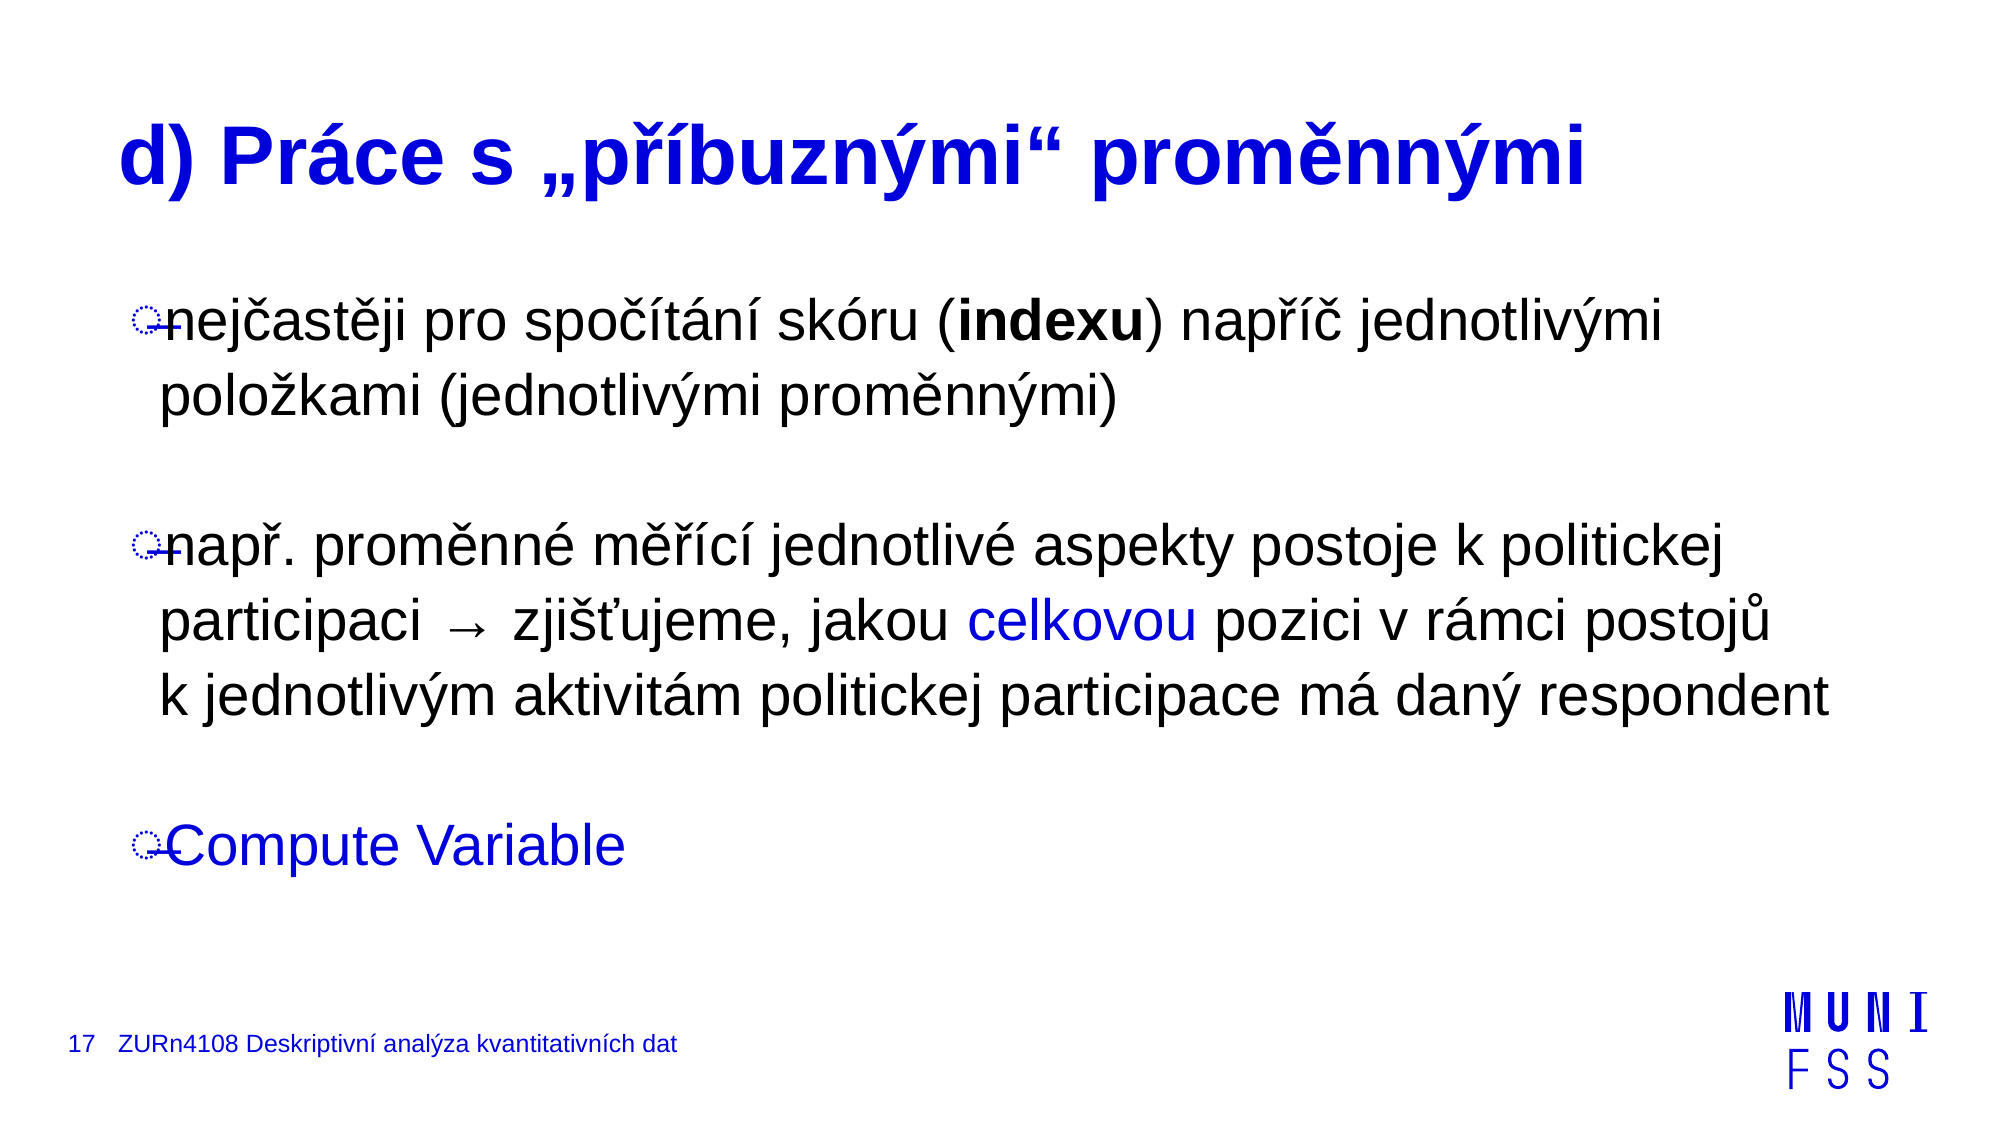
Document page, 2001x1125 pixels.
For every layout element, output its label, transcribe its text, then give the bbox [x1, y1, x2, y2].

list nejčastěji pro spočítání skóru (indexu) napříč jednotlivými položkami (jednotlivými proměnnými) např. proměnné měřící jednotlivé aspekty postoje k politickej participaci → zjišťujeme, jakou celkovou pozici v rámci postojů k jednotlivým aktivitám politickej participace má daný respondent Compute Variable [118, 277, 1883, 957]
title d) Práce s „příbuznými“ proměnnými [118, 118, 1883, 193]
slide_number 17 [67, 1021, 110, 1063]
footer ZURn4108 Deskriptivní analýza kvantitativních dat [118, 1021, 1418, 1063]
